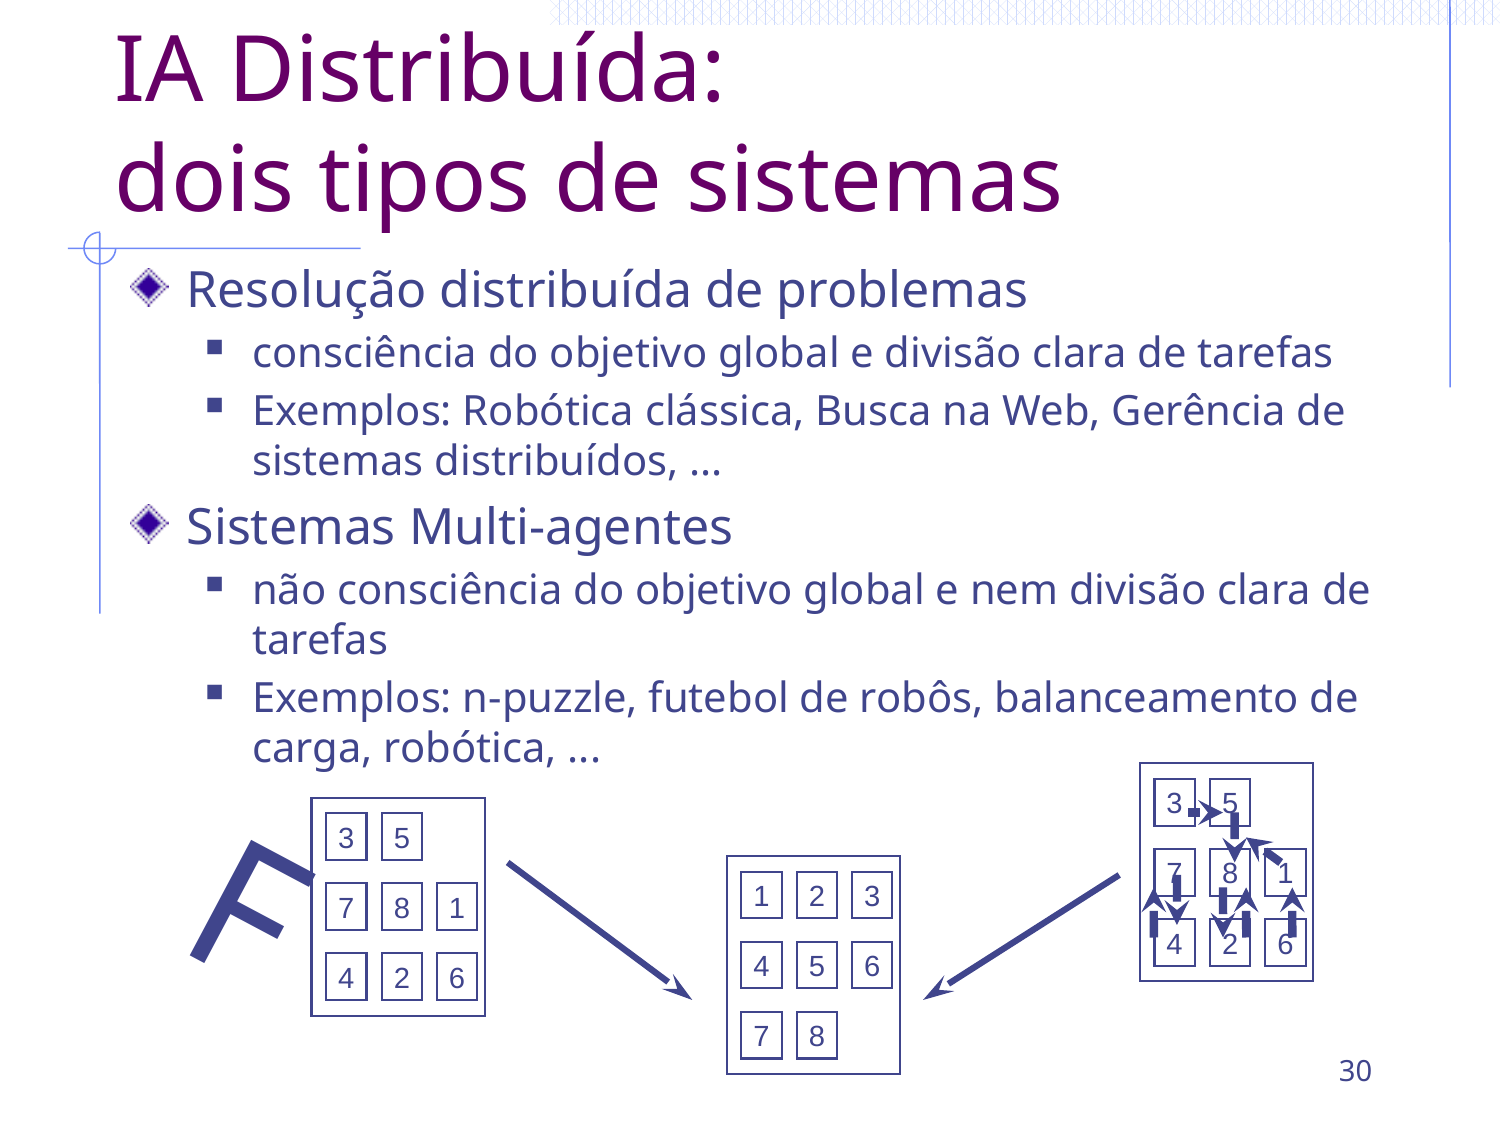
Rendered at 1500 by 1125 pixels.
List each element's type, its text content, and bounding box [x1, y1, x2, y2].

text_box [1139, 763, 1314, 982]
text_box F [138, 795, 306, 1041]
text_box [726, 855, 901, 1075]
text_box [311, 797, 486, 1016]
picture [130, 504, 169, 544]
text_box [672, 982, 693, 1000]
picture [130, 268, 169, 307]
text_box [923, 983, 944, 1000]
list Resolução distribuída de problemas consciência do objetivo global e divisão clara de tarefas Exemplos: Robótica clássica, Busca na Web, Gerência de sistemas distribuídos, ... Sistemas Multi-agentes não consciência do objetivo global e nem divisão clara de tarefas Exemplos: n-puzzle, futebol de robôs, balanceamento de carga, robótica, ... [115, 249, 1397, 788]
slide_number 30 [1074, 1024, 1388, 1101]
title IA Distribuída: dois tipos de sistemas [99, 87, 1376, 238]
